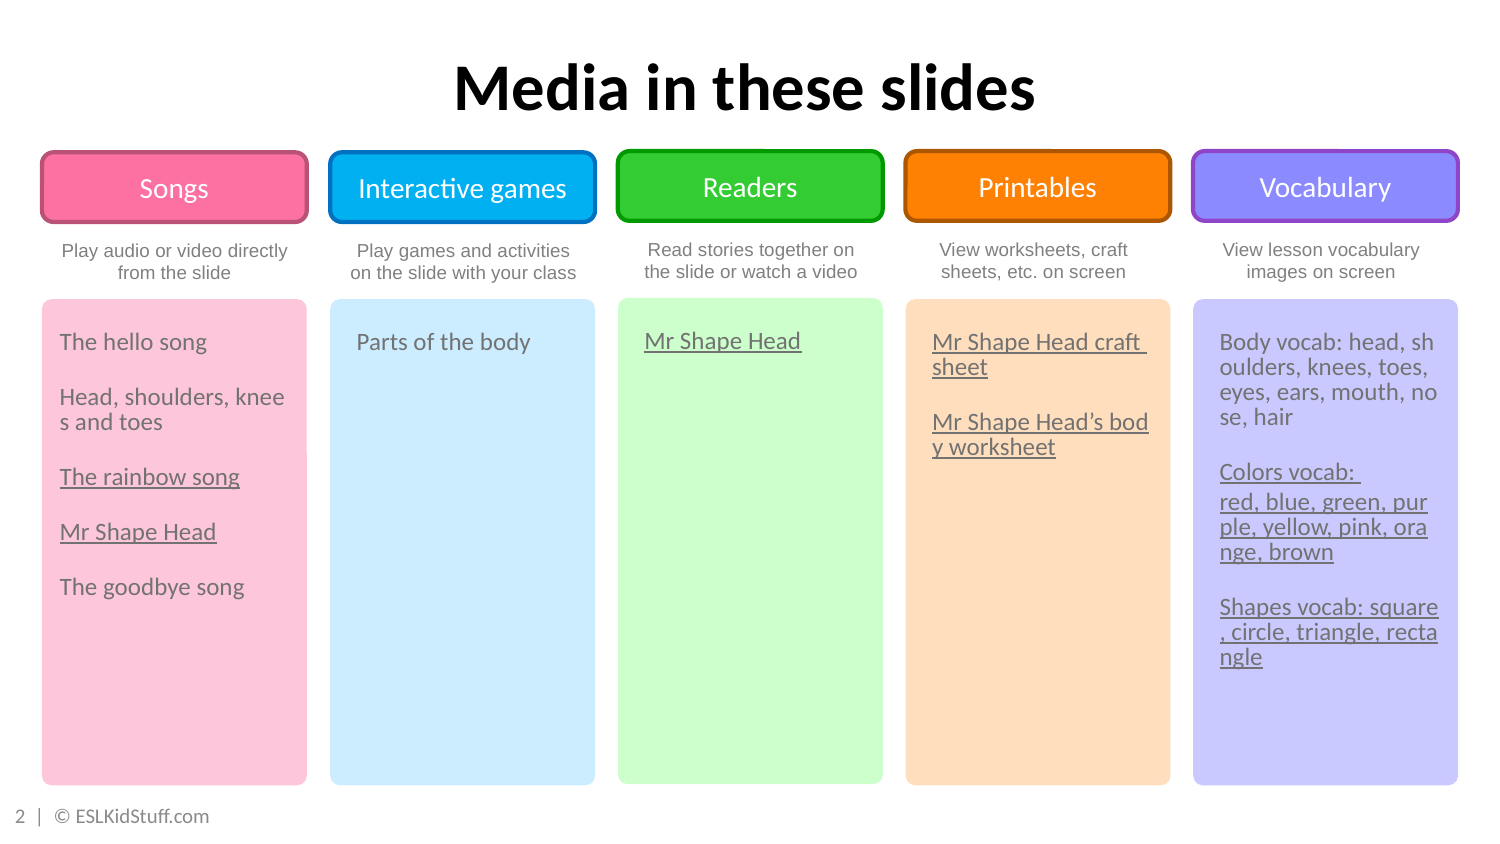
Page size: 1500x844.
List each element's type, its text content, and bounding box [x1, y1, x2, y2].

text_box Body vocab: head, shoulders, knees, toes, eyes, ears, mouth, nose, hair Colors vocab: red, blue, green, purple, yellow, pink, orange, brown Shapes vocab: square, circle, triangle, rectangle [1191, 297, 1461, 788]
text_box Interactive games [328, 150, 598, 225]
text_box View worksheets, craft sheets, etc. on screen [905, 230, 1162, 290]
text_box Vocabulary [1190, 148, 1460, 223]
text_box Media in these slides [51, 35, 1440, 117]
text_box Read stories together on the slide or watch a video [622, 230, 880, 290]
text_box Mr Shape Head [615, 295, 885, 787]
text_box Mr Shape Head craft sheet Mr Shape Head’s body worksheet [903, 297, 1173, 788]
text_box Play games and activities on the slide with your class [335, 231, 592, 292]
text_box Parts of the body [328, 297, 598, 788]
text_box Songs [39, 150, 309, 225]
text_box Readers [615, 148, 885, 223]
text_box Printables [903, 148, 1173, 223]
slide_number 1 | © ESLKidStuff.com [0, 793, 325, 839]
text_box Play audio or video directly from the slide [46, 231, 303, 292]
text_box View lesson vocabulary images on screen [1193, 230, 1450, 290]
text_box The hello song Head, shoulders, knees and toes The rainbow song Mr Shape Head The goodbye song [39, 297, 309, 788]
